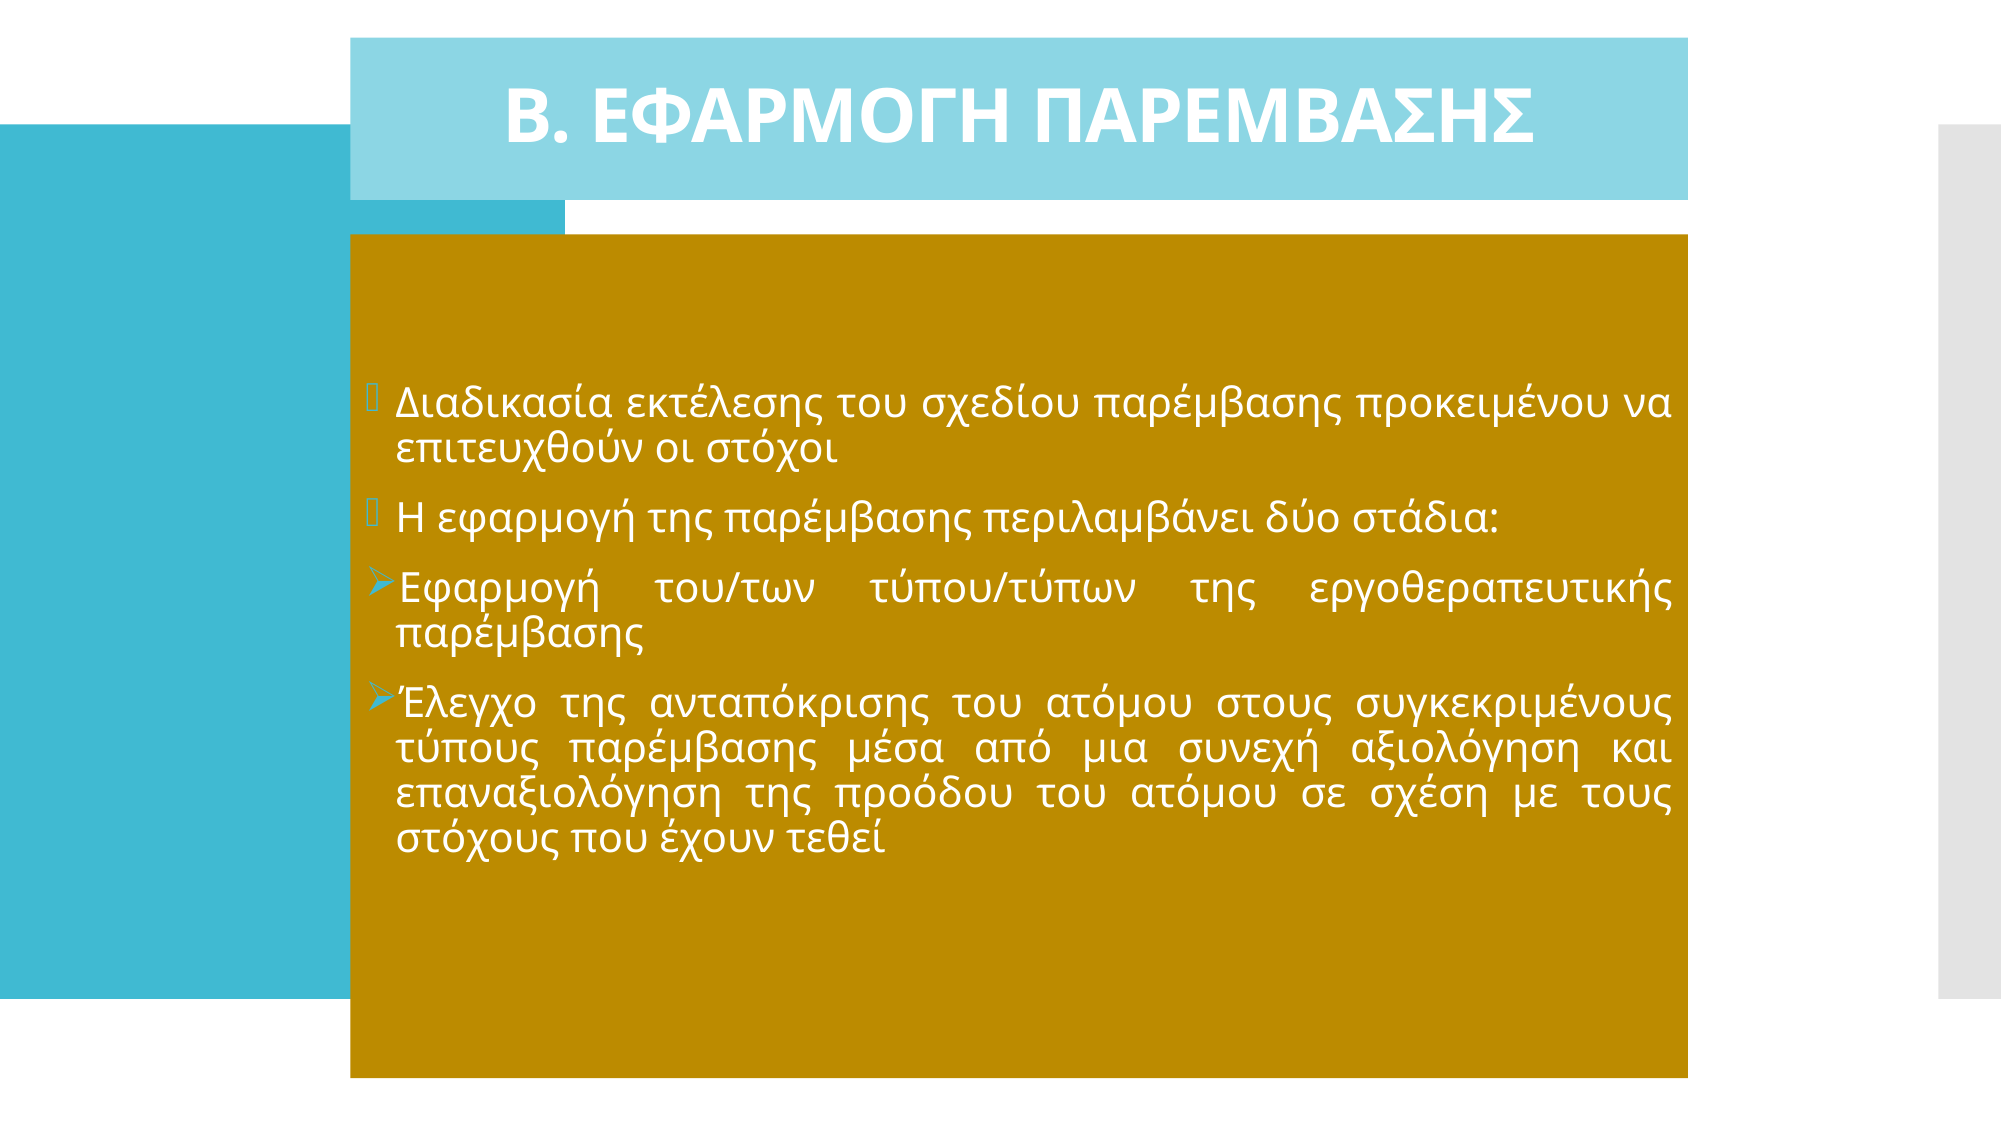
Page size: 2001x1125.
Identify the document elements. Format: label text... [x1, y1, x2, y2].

list Διαδικασία εκτέλεσης του σχεδίου παρέμβασης προκειμένου να επιτευχθούν οι στόχοι Η εφαρμογή της παρέμβασης περιλαμβάνει δύο στάδια: Εφαρμογή του/των τύπου/τύπων της εργοθεραπευτικής παρέμβασης Έλεγχο της ανταπόκρισης του ατόμου στους συγκεκριμένους τύπους παρέμβασης μέσα από μια συνεχή αξιολόγηση και επαναξιολόγηση της προόδου του ατόμου σε σχέση με τους στόχους που έχουν τεθεί [350, 234, 1688, 1079]
title Β. ΕΦΑΡΜΟΓΗ ΠΑΡΕΜΒΑΣΗΣ [350, 37, 1688, 200]
